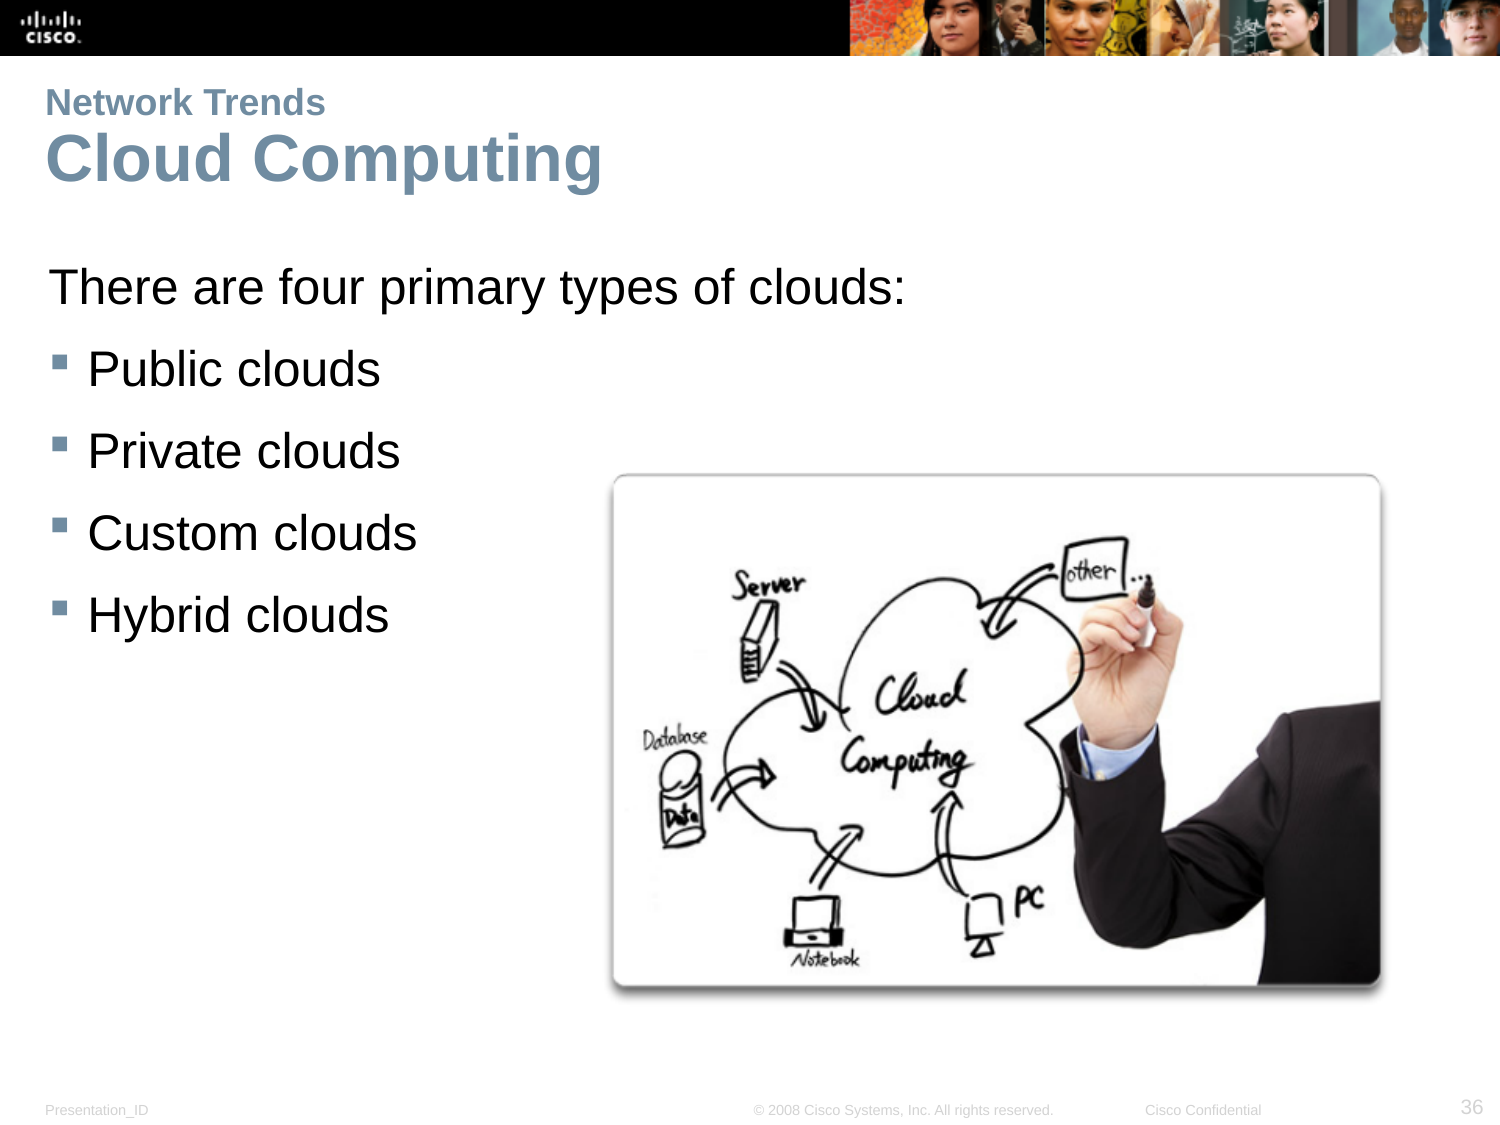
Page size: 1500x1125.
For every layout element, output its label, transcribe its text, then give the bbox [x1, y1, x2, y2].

list There are four primary types of clouds: Public clouds Private clouds Custom clouds Hybrid clouds [34, 252, 1468, 1061]
title Network Trends Cloud Computing [31, 64, 1471, 203]
picture [600, 463, 1398, 1009]
picture [0, 0, 1500, 56]
